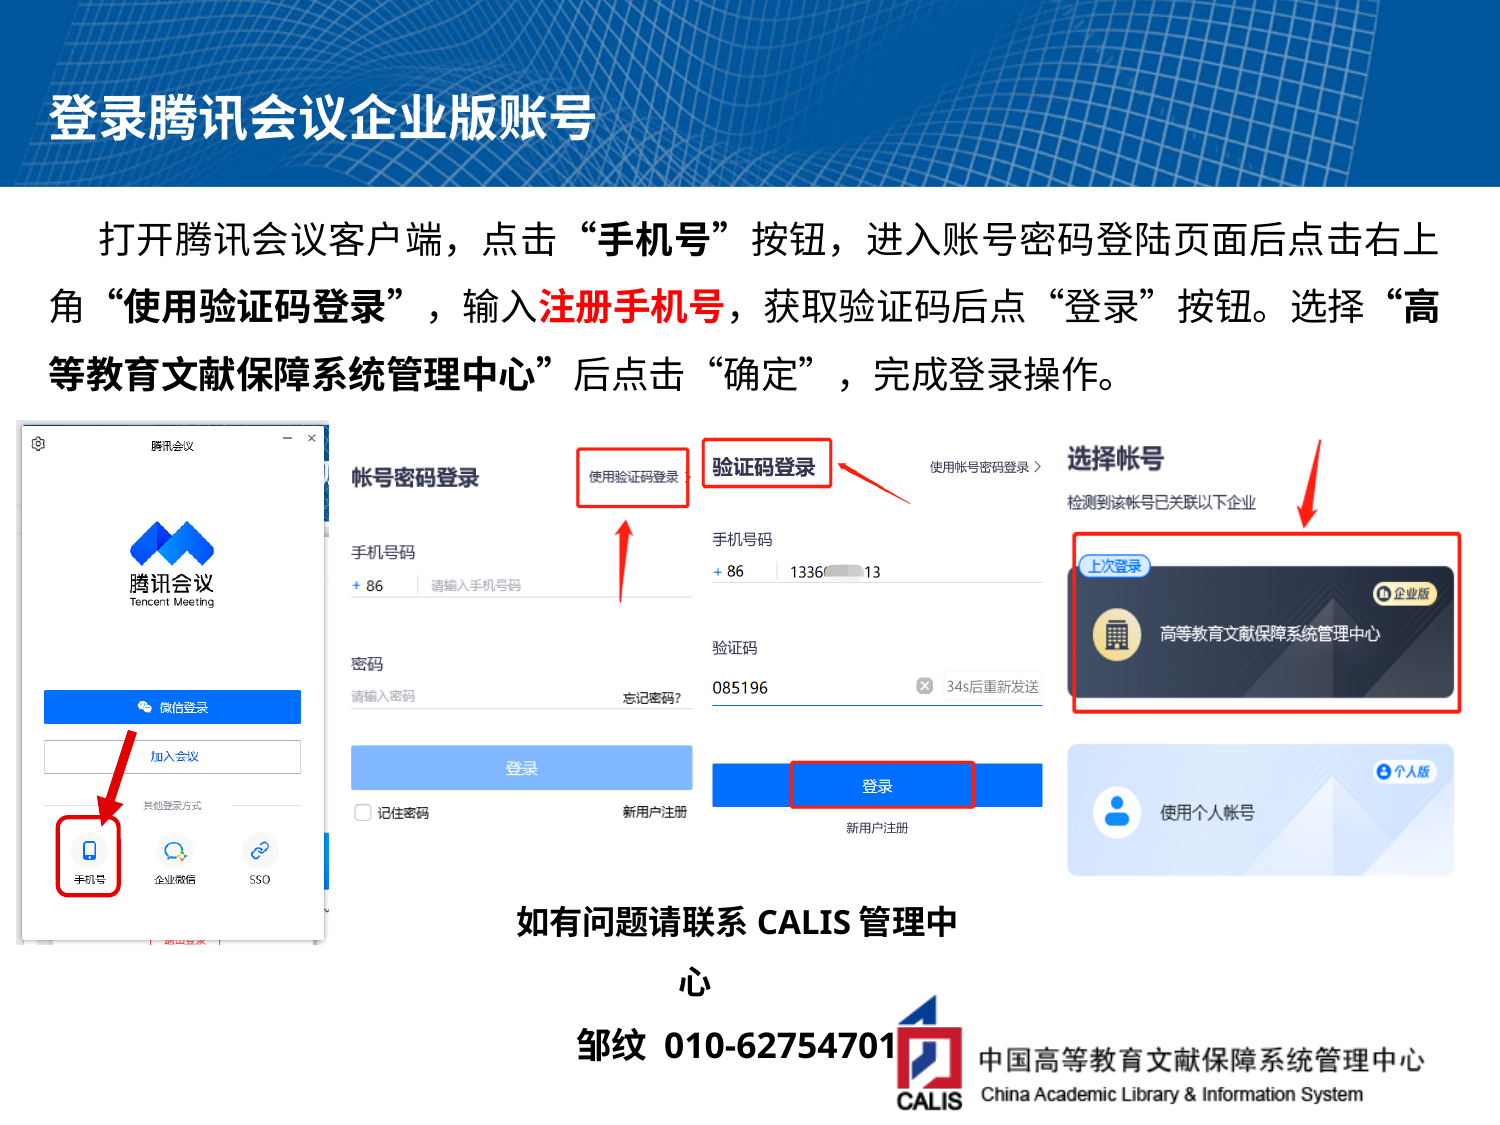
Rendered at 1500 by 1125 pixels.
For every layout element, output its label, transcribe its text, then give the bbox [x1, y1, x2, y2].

text_box 打开腾讯会议客户端，点击“手机号”按钮，进入账号密码登陆页面后点击右上角“使用验证码登录”，输入注册手机号，获取验证码后点“登录”按钮。选择“高等教育文献保障系统管理中心”后点击“确定”，完成登录操作。 [33, 186, 1456, 404]
text_box 如有问题请联系CALIS管理中心 邹纹 010-62754701 [411, 874, 987, 1073]
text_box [101, 730, 133, 827]
picture [0, 0, 1500, 186]
picture [347, 405, 1471, 906]
text_box 登录腾讯会议企业版账号 [33, 19, 1489, 165]
picture [875, 979, 1500, 1117]
picture [16, 419, 329, 945]
